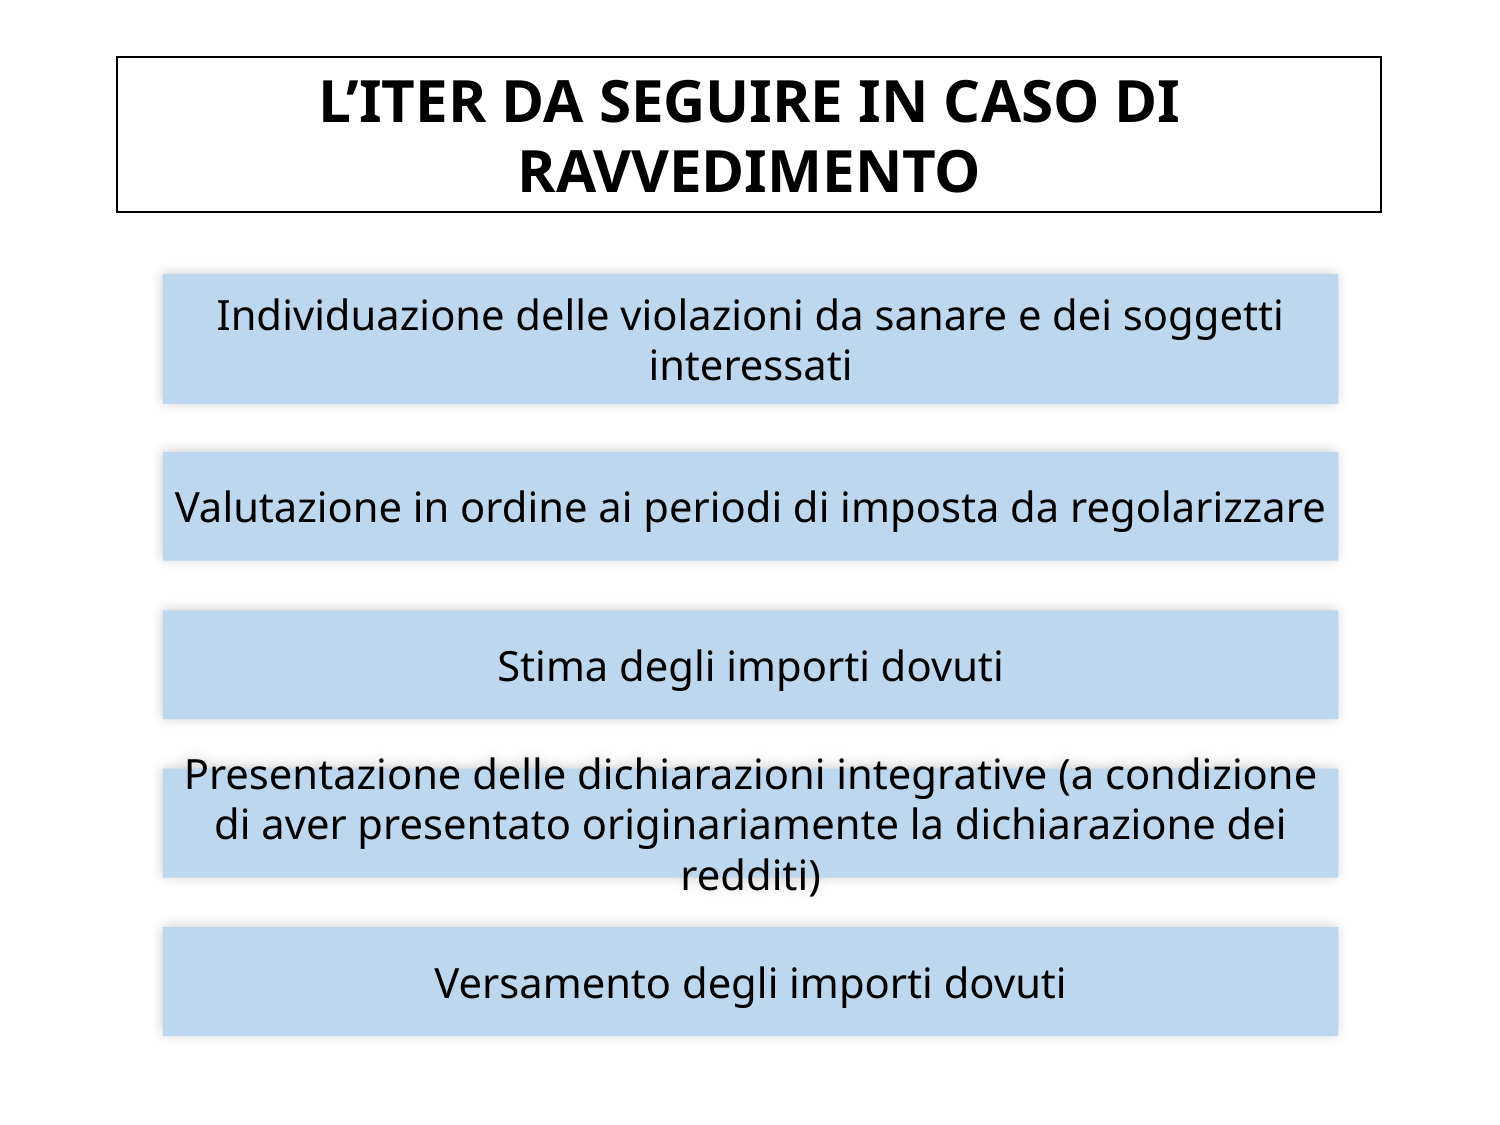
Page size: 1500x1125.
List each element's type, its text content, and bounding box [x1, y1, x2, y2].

text_box L’ITER DA SEGUIRE IN CASO DI RAVVEDIMENTO [116, 56, 1382, 213]
text_box Presentazione delle dichiarazioni integrative (a condizione di aver presentato originariamente la dichiarazione dei redditi) [162, 768, 1339, 878]
text_box Stima degli importi dovuti [162, 610, 1339, 720]
text_box Individuazione delle violazioni da sanare e dei soggetti interessati [162, 273, 1339, 404]
text_box Versamento degli importi dovuti [162, 927, 1339, 1037]
text_box Valutazione in ordine ai periodi di imposta da regolarizzare [162, 451, 1339, 561]
